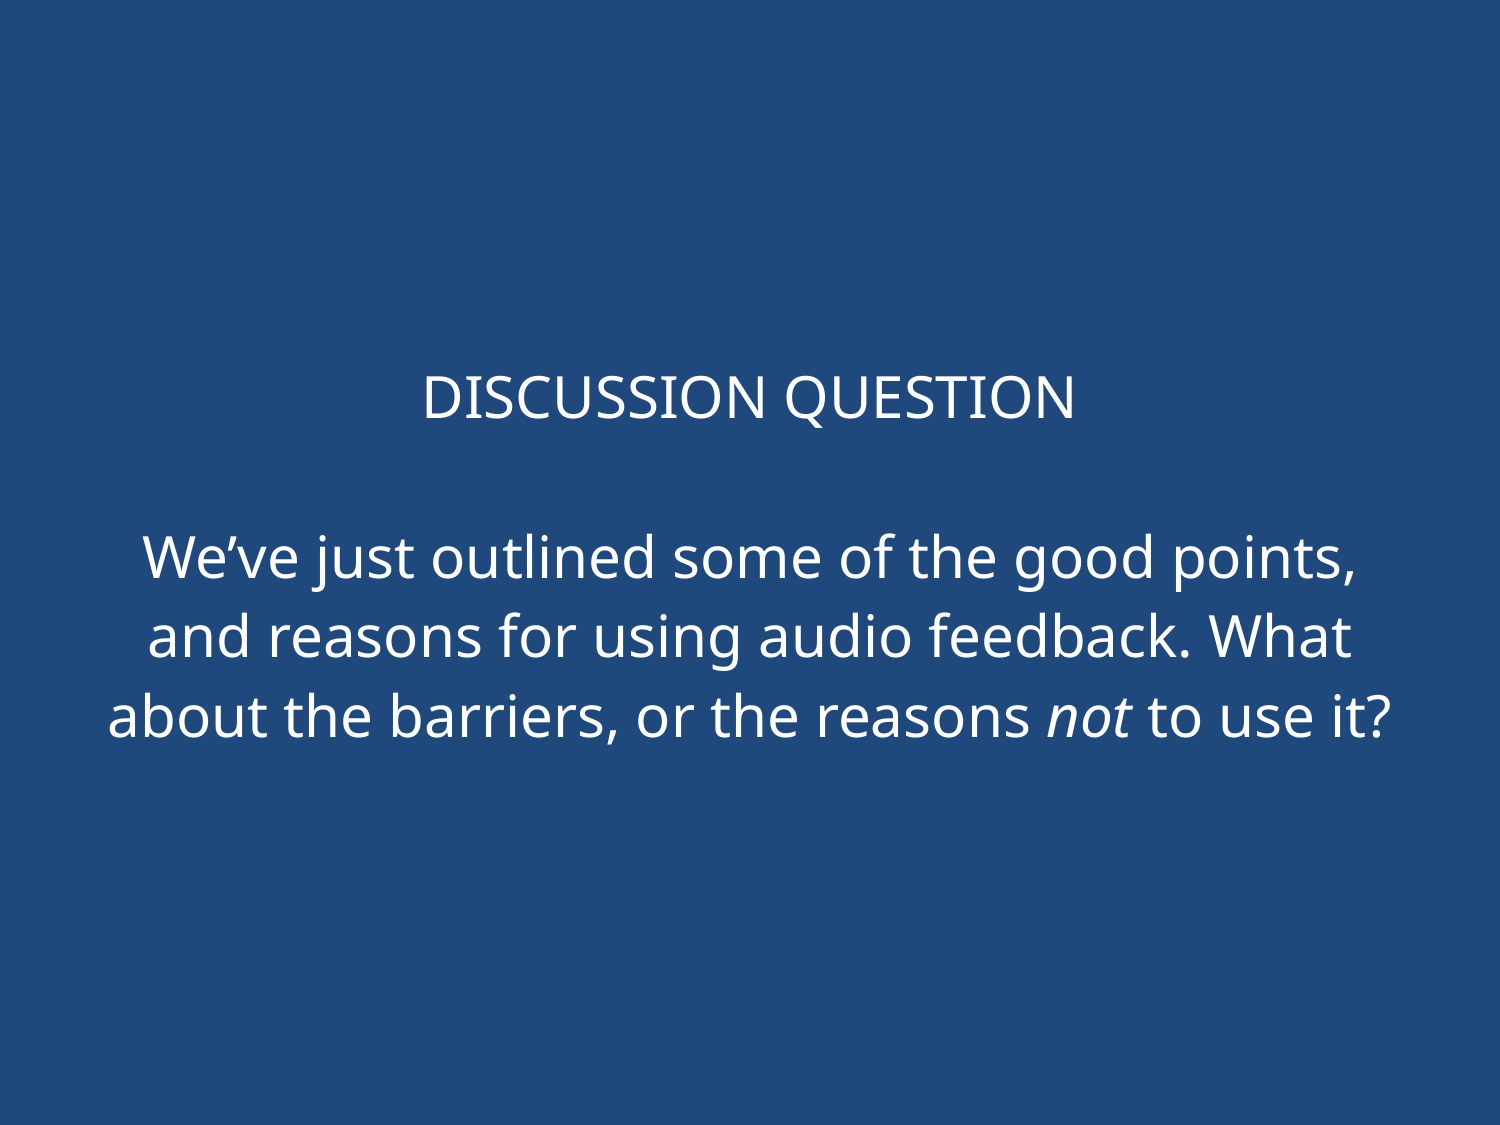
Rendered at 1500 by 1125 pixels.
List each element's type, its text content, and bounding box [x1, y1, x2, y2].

text_box DISCUSSION QUESTION We’ve just outlined some of the good points, and reasons for using audio feedback. What about the barriers, or the reasons not to use it? [81, 343, 1419, 757]
